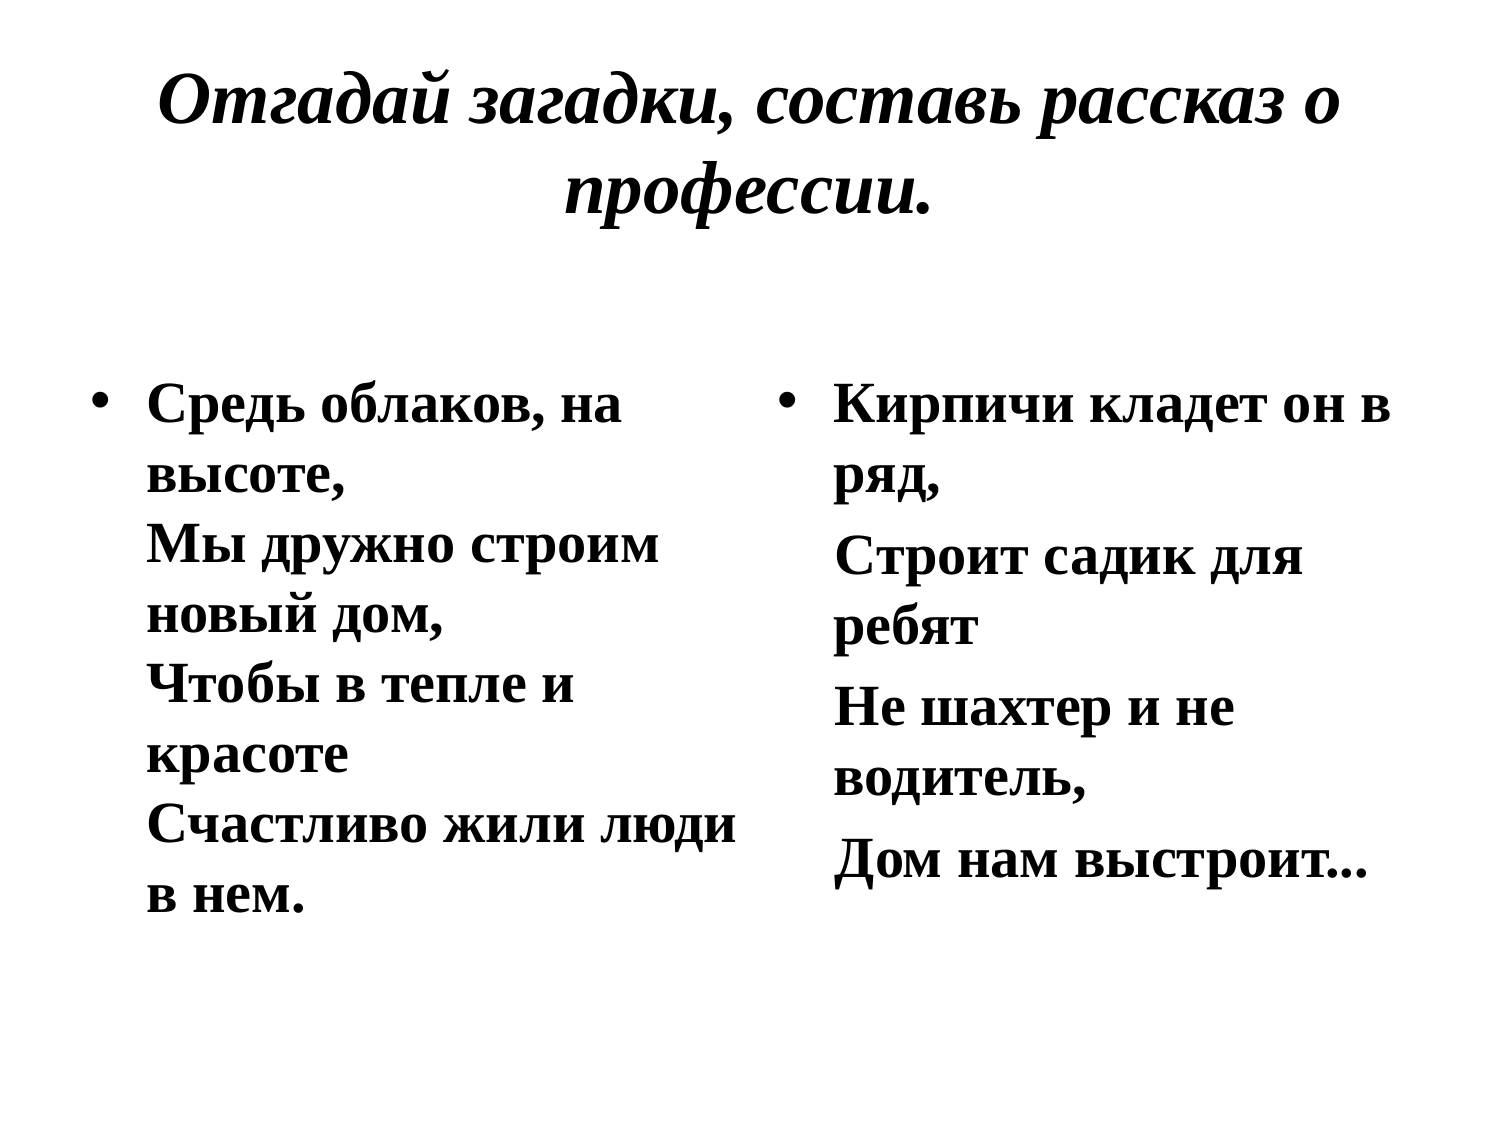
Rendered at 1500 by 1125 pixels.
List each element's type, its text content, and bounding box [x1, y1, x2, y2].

title Отгадай загадки, составь рассказ о профессии. [75, 45, 1425, 233]
list Средь облаков, на высоте, Мы дружно строим новый дом, Чтобы в тепле и красоте Счастливо жили люди в нем. [75, 356, 762, 1032]
list Кирпичи кладет он в ряд, Строит садик для ребят Не шахтер и не водитель, Дом нам выстроит... [761, 356, 1425, 1005]
